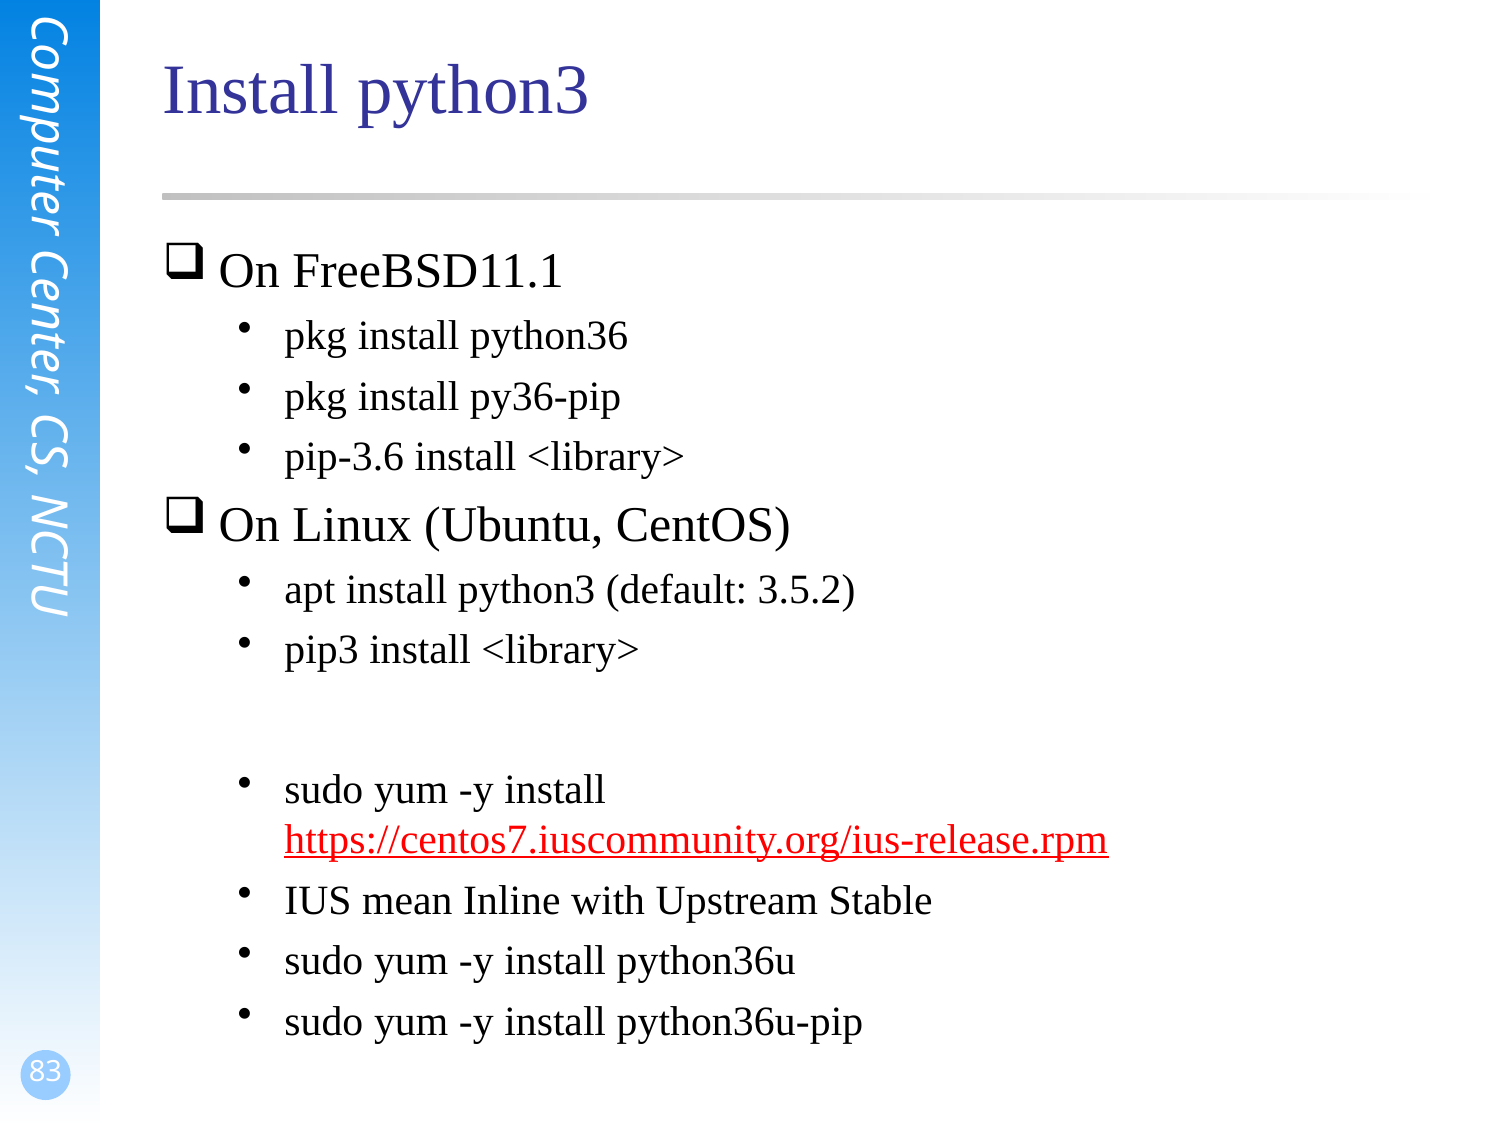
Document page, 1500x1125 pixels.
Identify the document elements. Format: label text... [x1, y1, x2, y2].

title Install python3 [162, 42, 1438, 231]
list On FreeBSD11.1 pkg install python36 pkg install py36-pip pip-3.6 install <library> On Linux (Ubuntu, CentOS) apt install python3 (default: 3.5.2) pip3 install <library> sudo yum -y install https://centos7.iuscommunity.org/ius-release.rpm IUS mean Inline with Upstream Stable sudo yum -y install python36u sudo yum -y install python36u-pip [162, 237, 1438, 1000]
